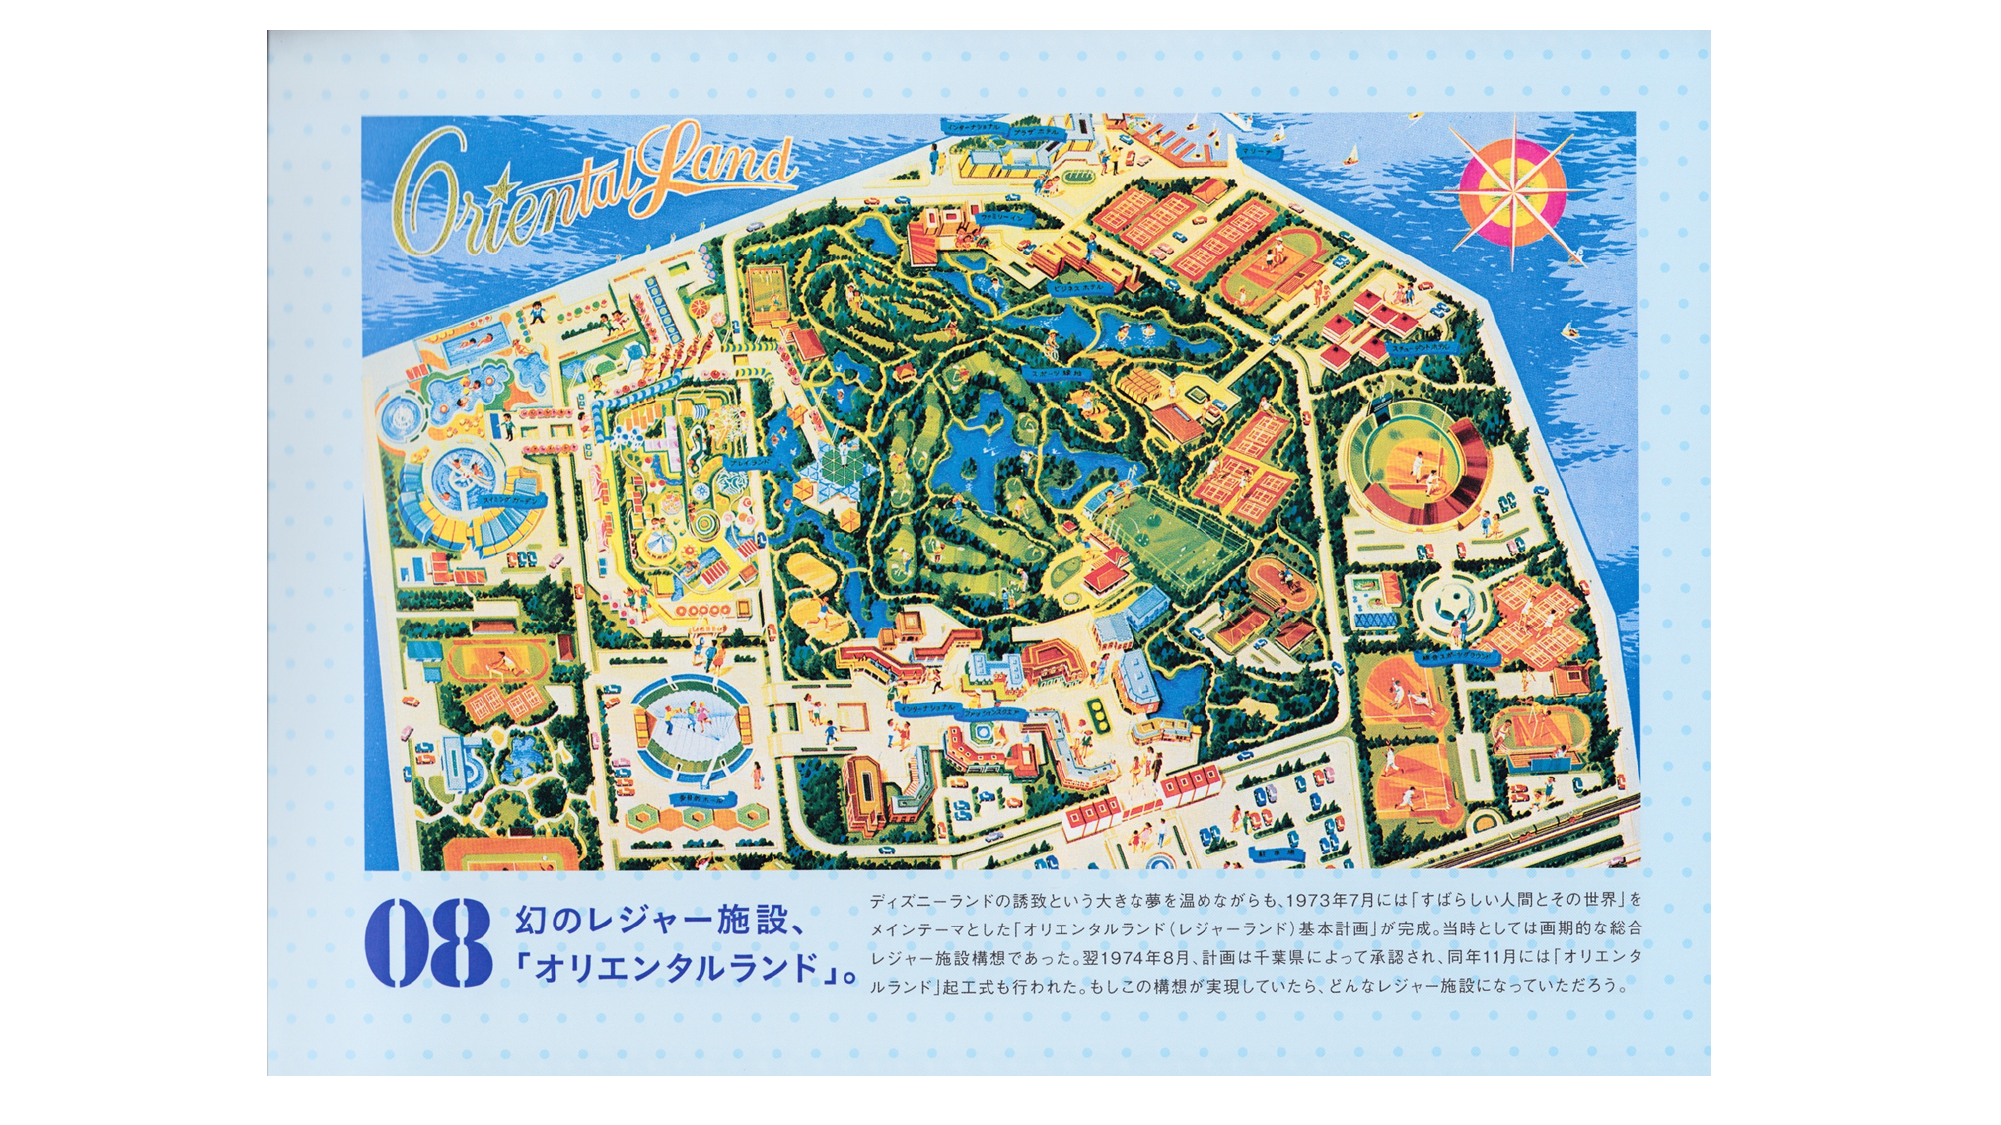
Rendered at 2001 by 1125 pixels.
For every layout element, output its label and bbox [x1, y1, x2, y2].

list [267, 30, 1712, 1077]
